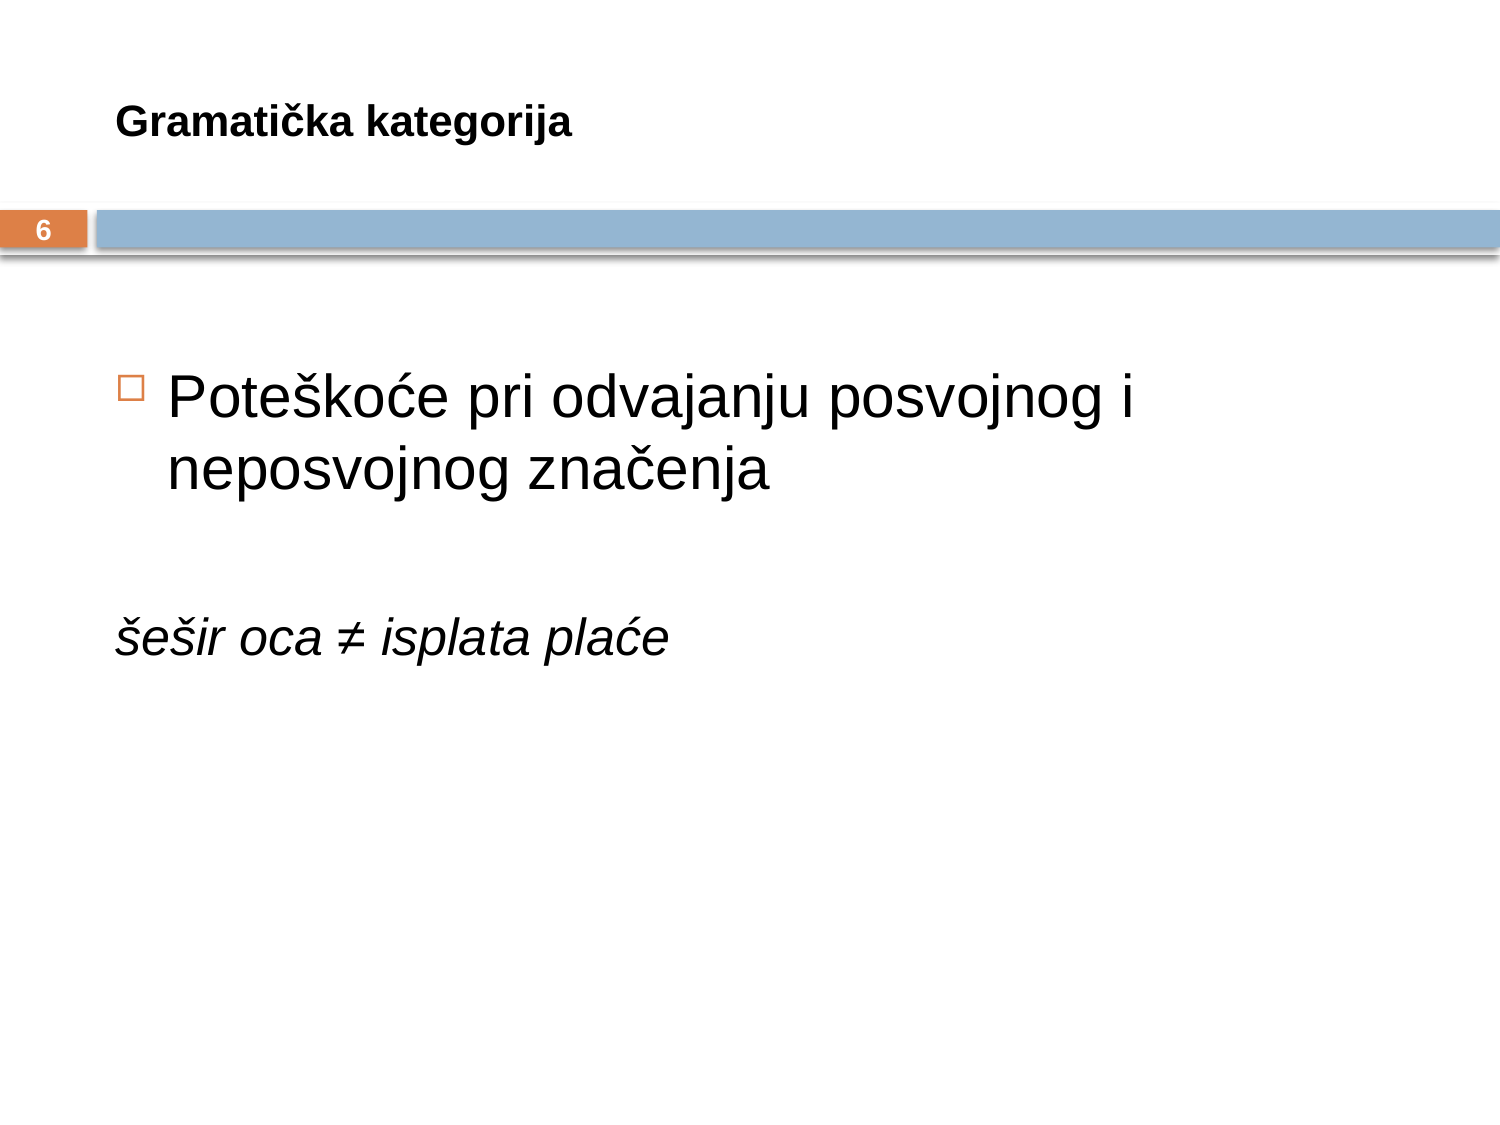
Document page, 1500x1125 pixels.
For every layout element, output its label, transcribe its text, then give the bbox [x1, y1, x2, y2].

slide_number 6 [0, 208, 88, 249]
title Gramatička kategorija [100, 37, 1438, 200]
list Poteškoće pri odvajanju posvojnog i neposvojnog značenja šešir oca ≠ isplata plaće [100, 262, 1438, 1000]
